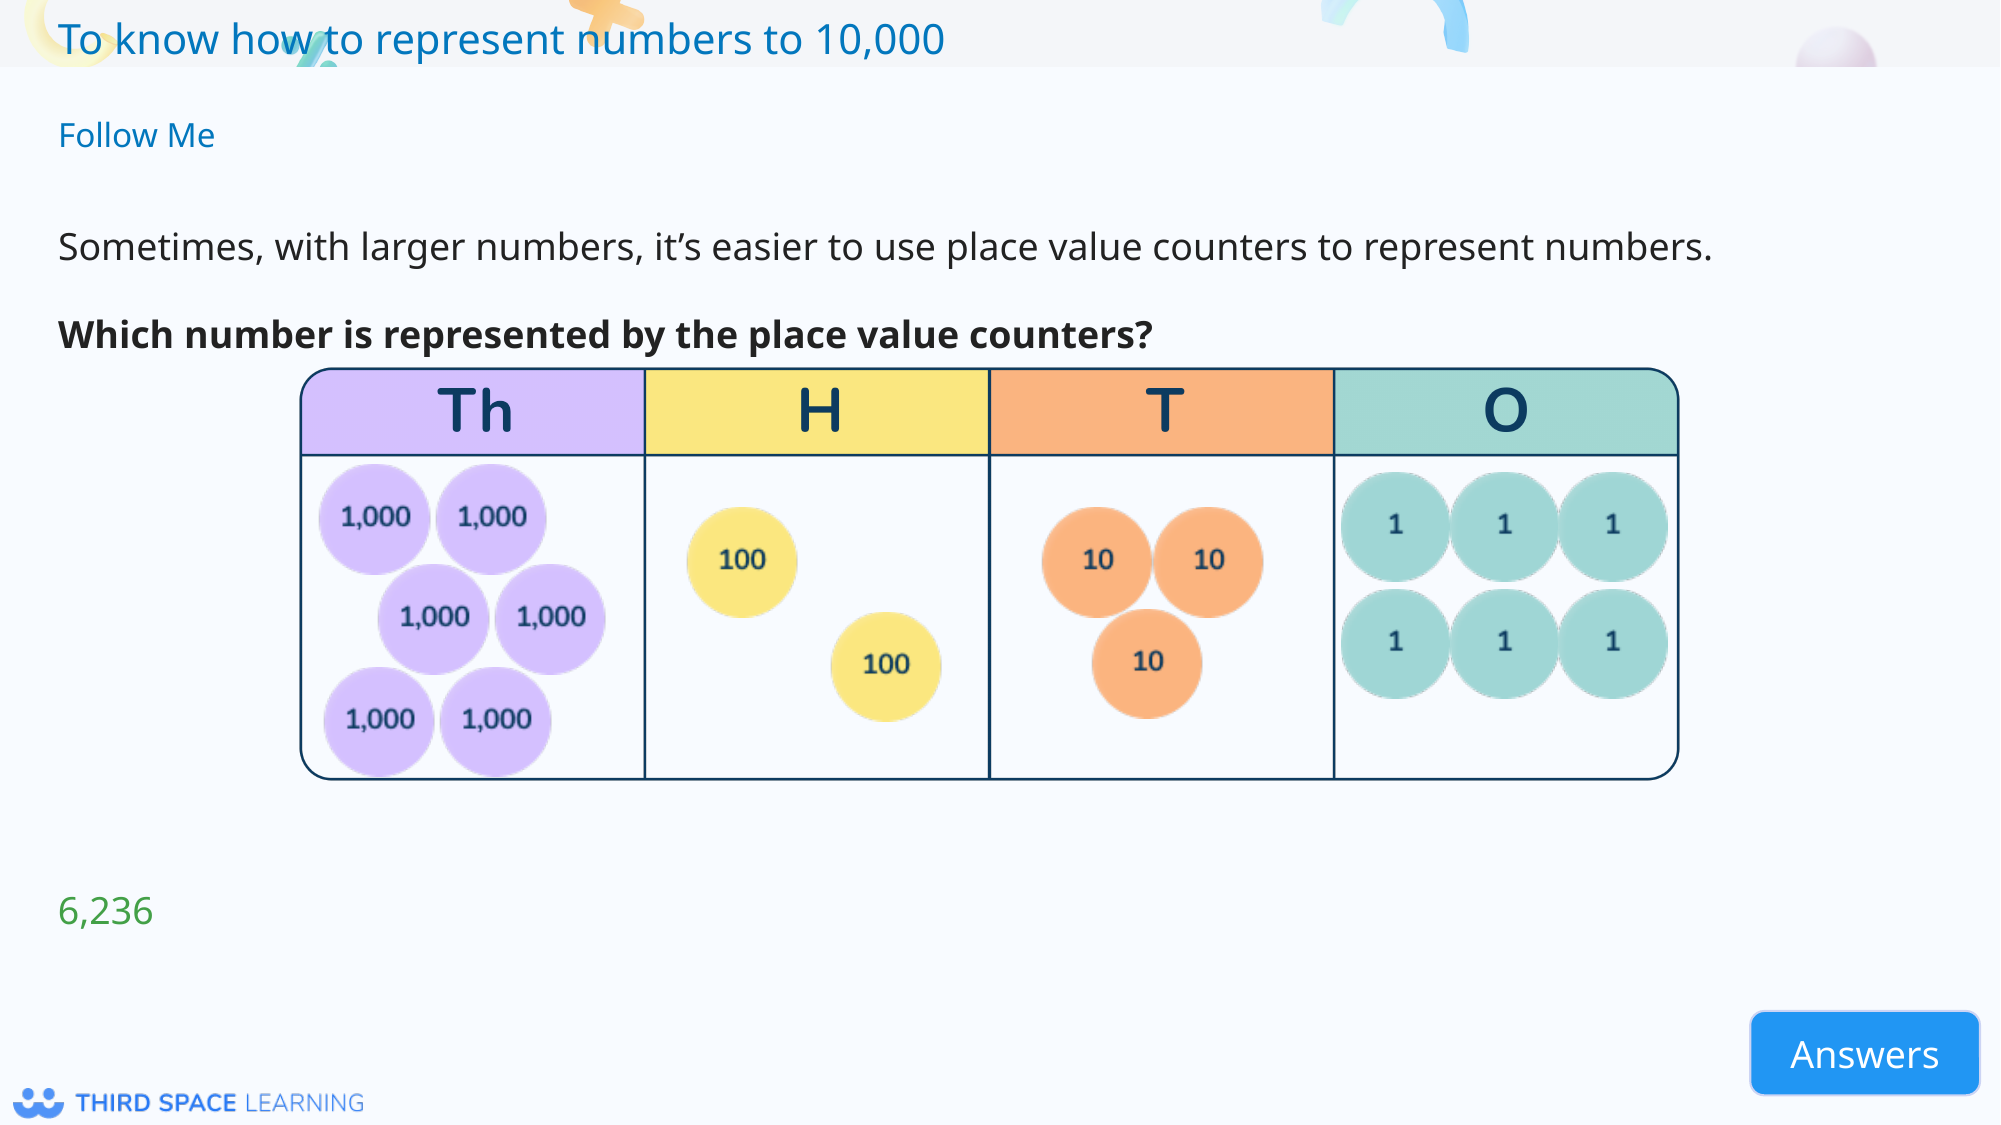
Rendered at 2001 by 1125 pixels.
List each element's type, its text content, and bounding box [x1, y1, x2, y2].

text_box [299, 367, 1701, 796]
text_box Answers [1749, 1009, 1982, 1097]
picture [0, 0, 2000, 67]
list Follow Me [43, 107, 489, 177]
text_box 6,236 [43, 857, 242, 940]
list Sometimes, with larger numbers, it’s easier to use place value counters to represent numbers. Which number is represented by the place value counters? [43, 192, 1969, 387]
picture [13, 1088, 365, 1119]
